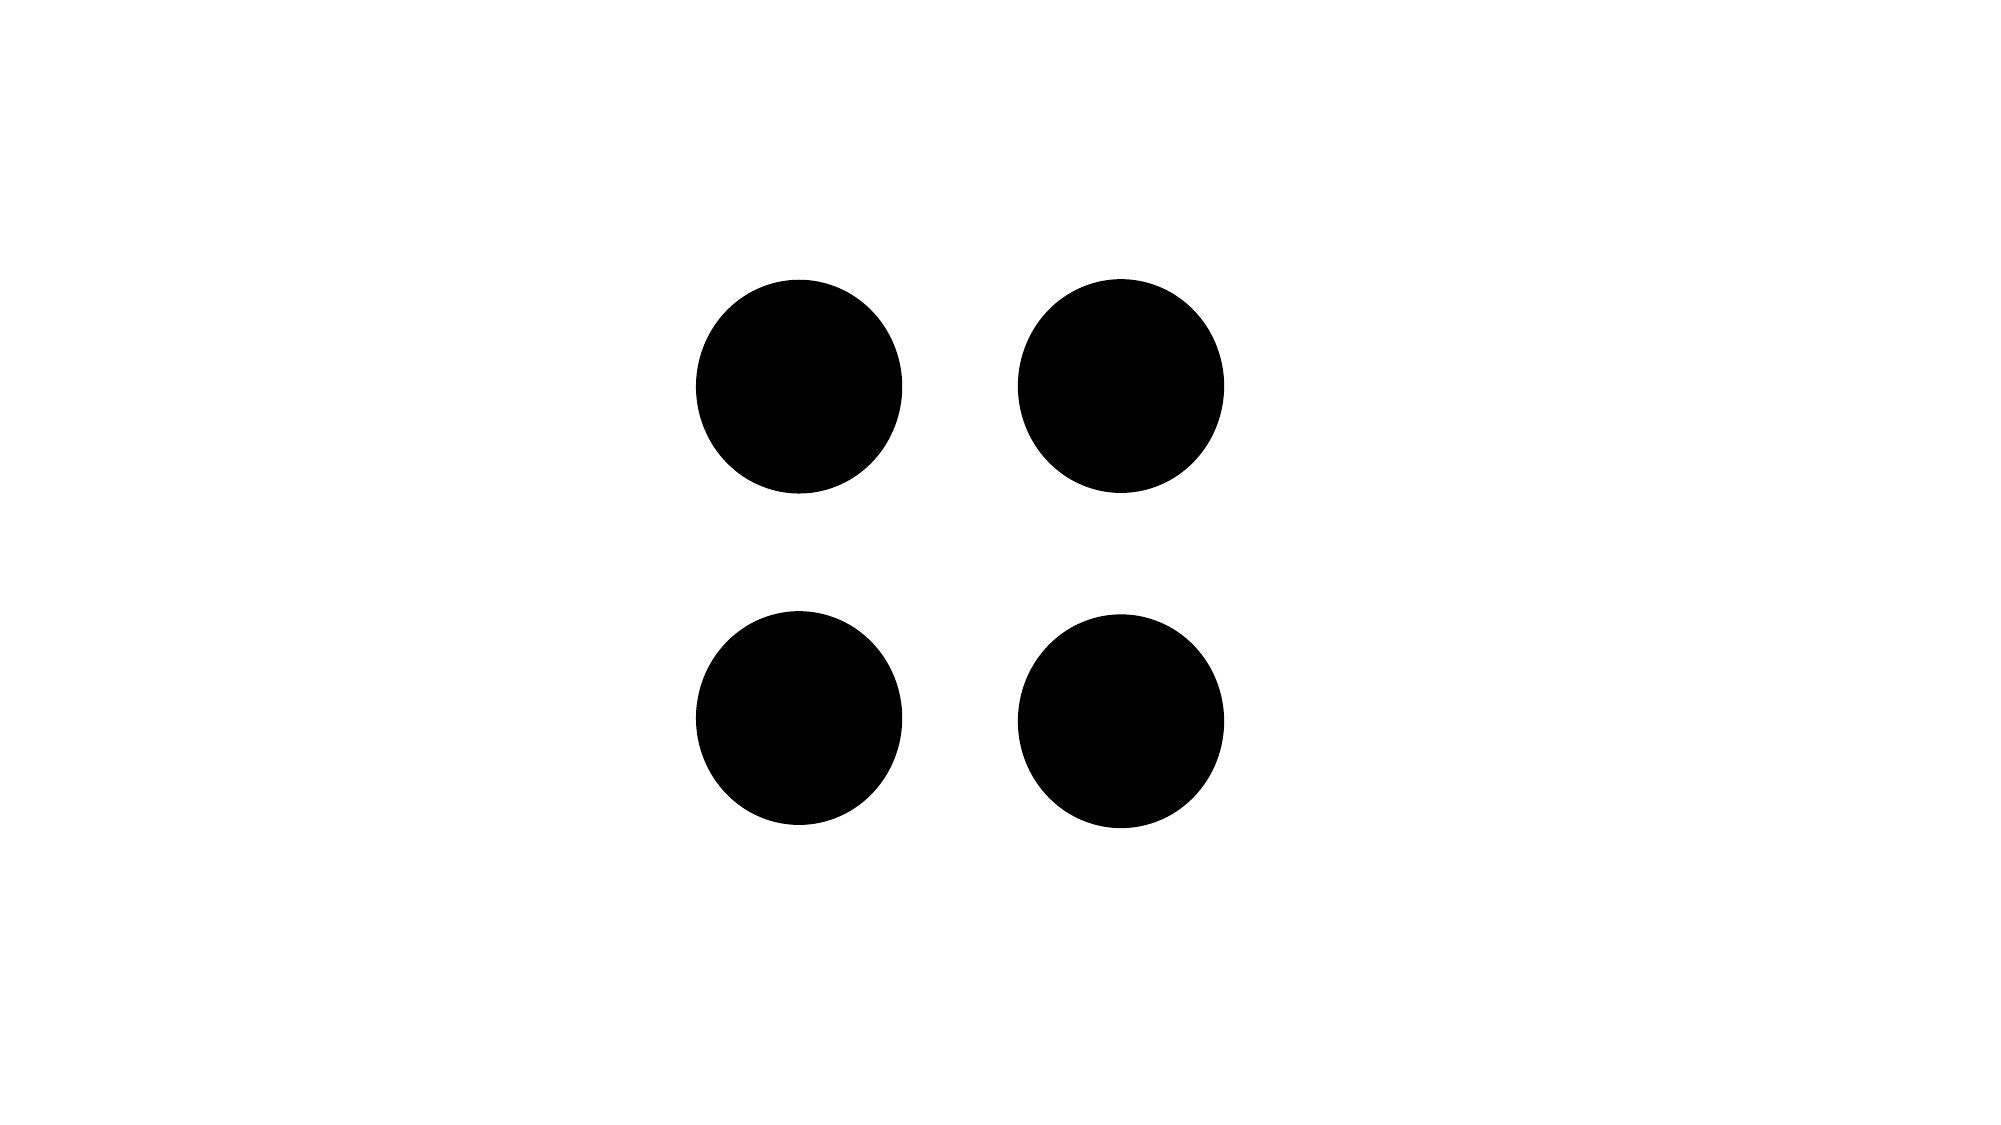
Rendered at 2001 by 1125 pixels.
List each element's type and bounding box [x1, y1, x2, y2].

text_box [695, 279, 1225, 829]
